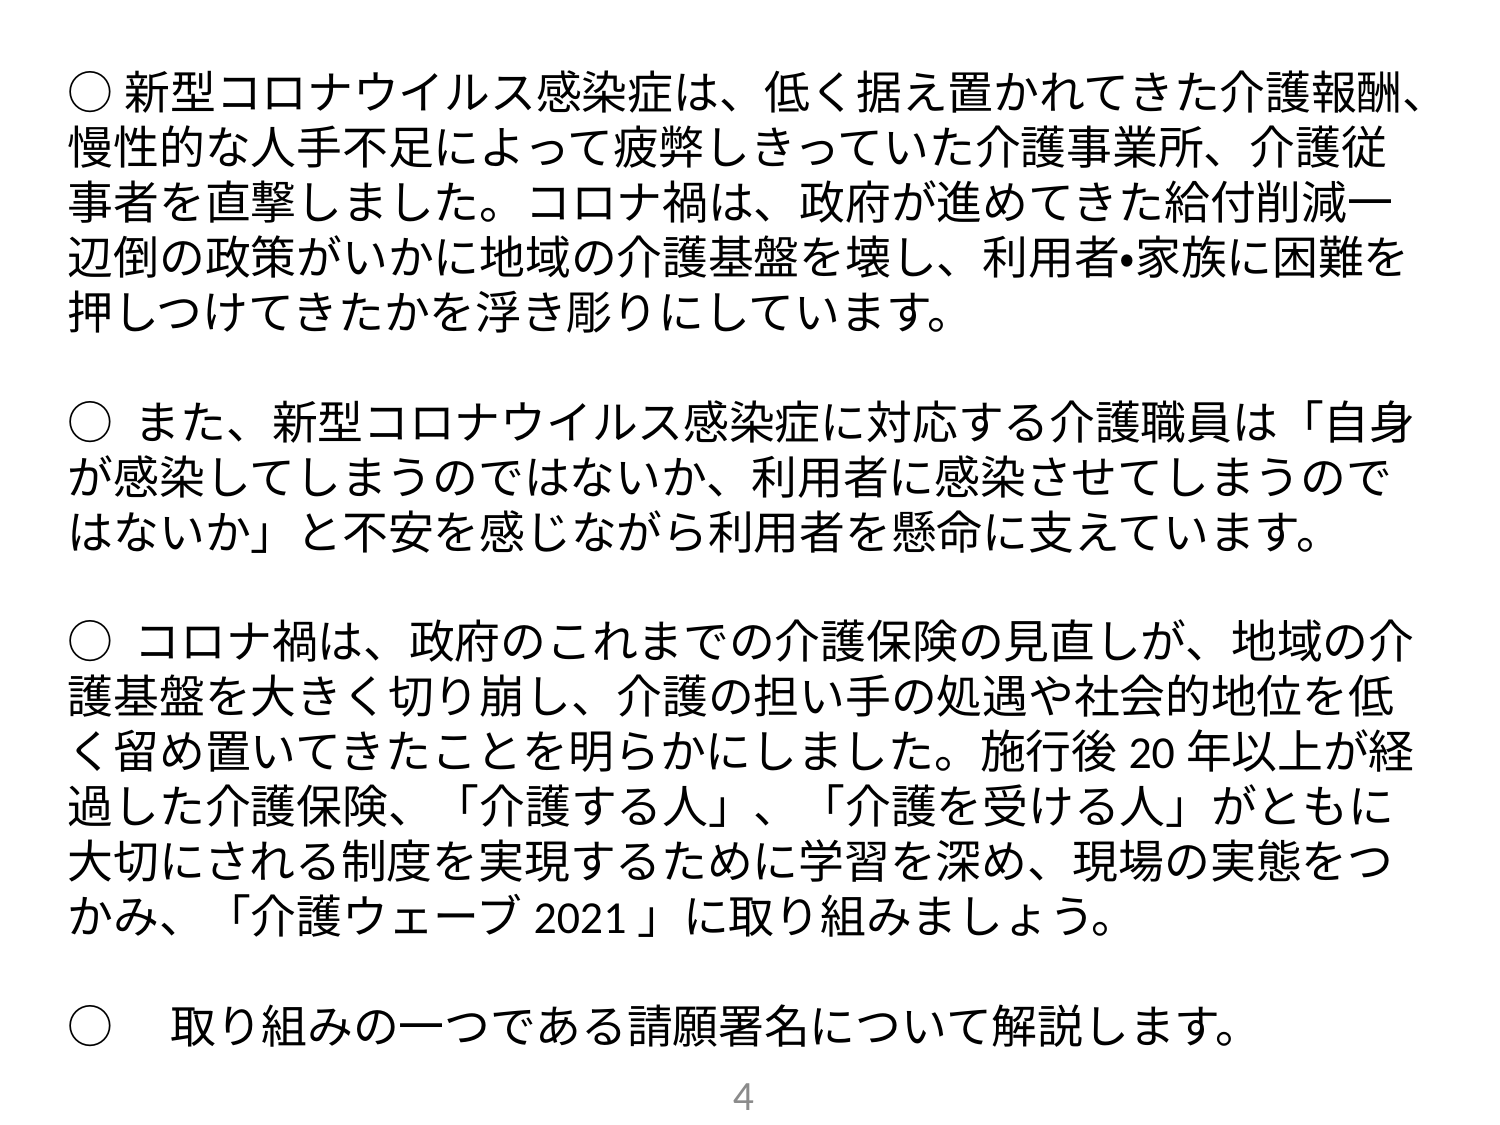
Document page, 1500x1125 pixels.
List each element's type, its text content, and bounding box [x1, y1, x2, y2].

slide_number 4 [419, 1064, 770, 1124]
text_box ○新型コロナウイルス感染症は、低く据え置かれてきた介護報酬、慢性的な人手不足によって疲弊しきっていた介護事業所、介護従事者を直撃しました。コロナ禍は、政府が進めてきた給付削減一辺倒の政策がいかに地域の介護基盤を壊し、利用者・家族に困難を押しつけてきたかを浮き彫りにしています。 ○ また、新型コロナウイルス感染症に対応する介護職員は「自身が感染してしまうのではないか、利用者に感染させてしまうのではないか」と不安を感じながら利用者を懸命に支えています。 ○ コロナ禍は、政府のこれまでの介護保険の見直しが、地域の介護基盤を大きく切り崩し、介護の担い手の処遇や社会的地位を低く留め置いてきたことを明らかにしました。施行後20年以上が経過した介護保険、「介護する人」、「介護を受ける人」がともに大切にされる制度を実現するために学習を深め、現場の実態をつかみ、「介護ウェーブ2021」に取り組みましょう。 ○ 取り組みの一つである請願署名について解説します。 [53, 56, 1447, 1061]
